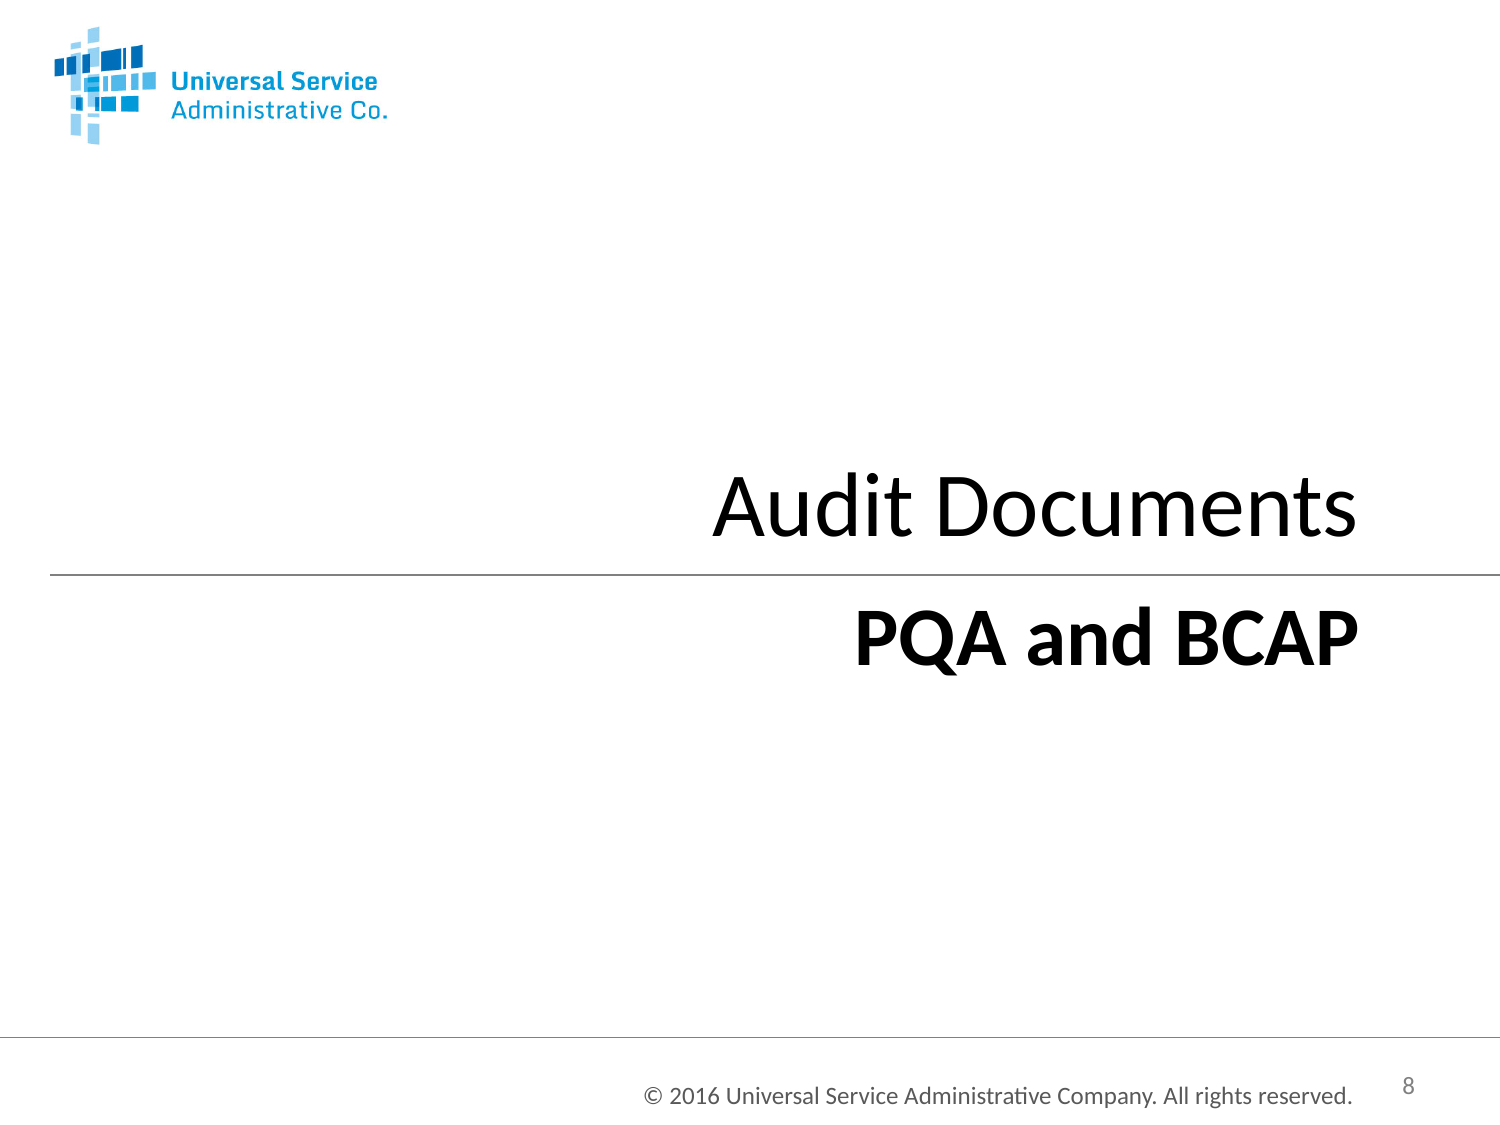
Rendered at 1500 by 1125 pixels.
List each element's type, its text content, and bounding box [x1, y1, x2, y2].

list PQA and BCAP [99, 575, 1375, 713]
picture [5, 16, 435, 158]
list Audit Documents [99, 437, 1375, 575]
